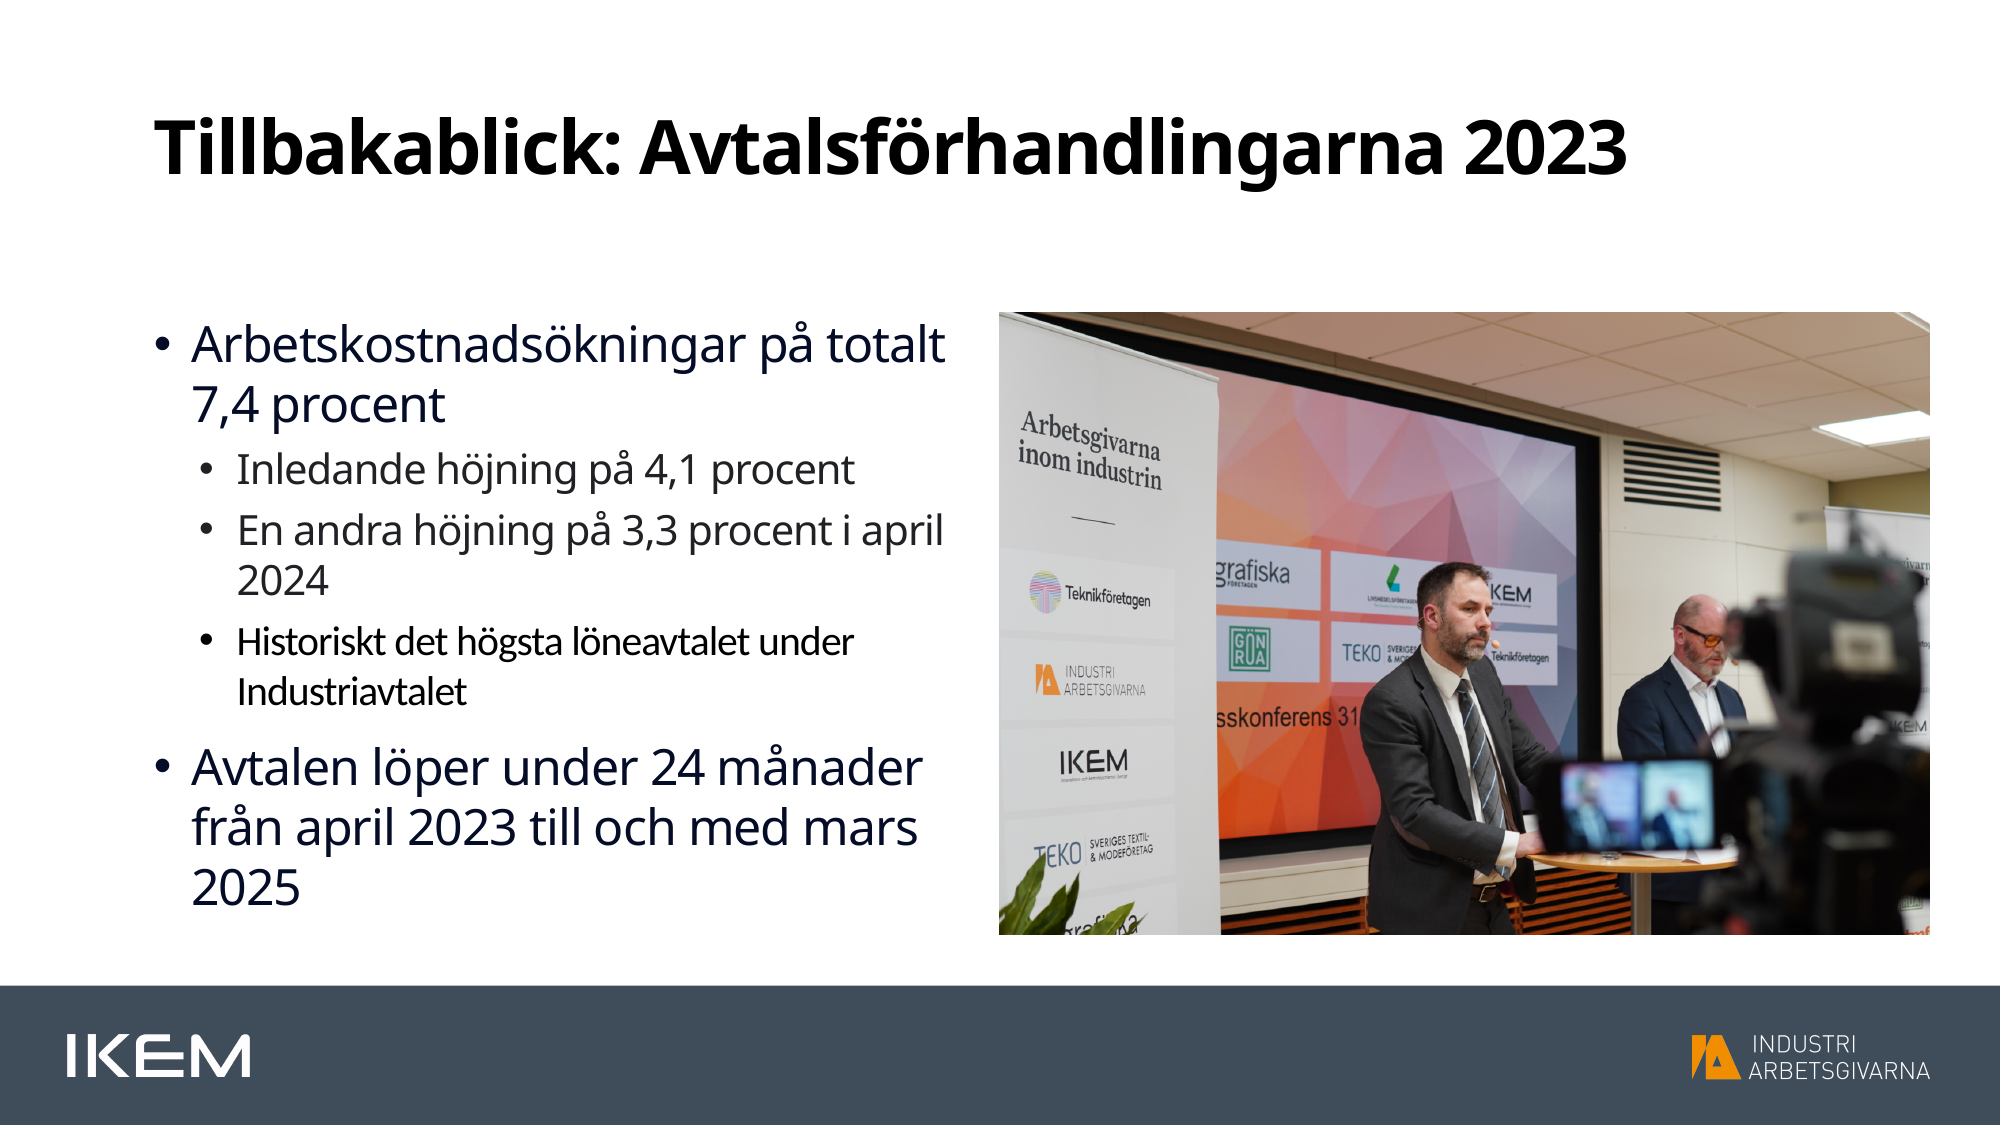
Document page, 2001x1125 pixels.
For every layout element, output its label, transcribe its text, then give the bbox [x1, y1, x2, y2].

list Arbetskostnadsökningar på totalt 7,4 procent Inledande höjning på 4,1 procent En andra höjning på 3,3 procent i april 2024 Historiskt det högsta löneavtalet under Industriavtalet Avtalen löper under 24 månader från april 2023 till och med mars 2025 [153, 312, 1000, 941]
picture [1692, 1035, 1930, 1080]
picture [999, 312, 1930, 935]
title Tillbakablick: Avtalsförhandlingarna 2023 [154, 84, 1847, 217]
picture [67, 1034, 250, 1077]
